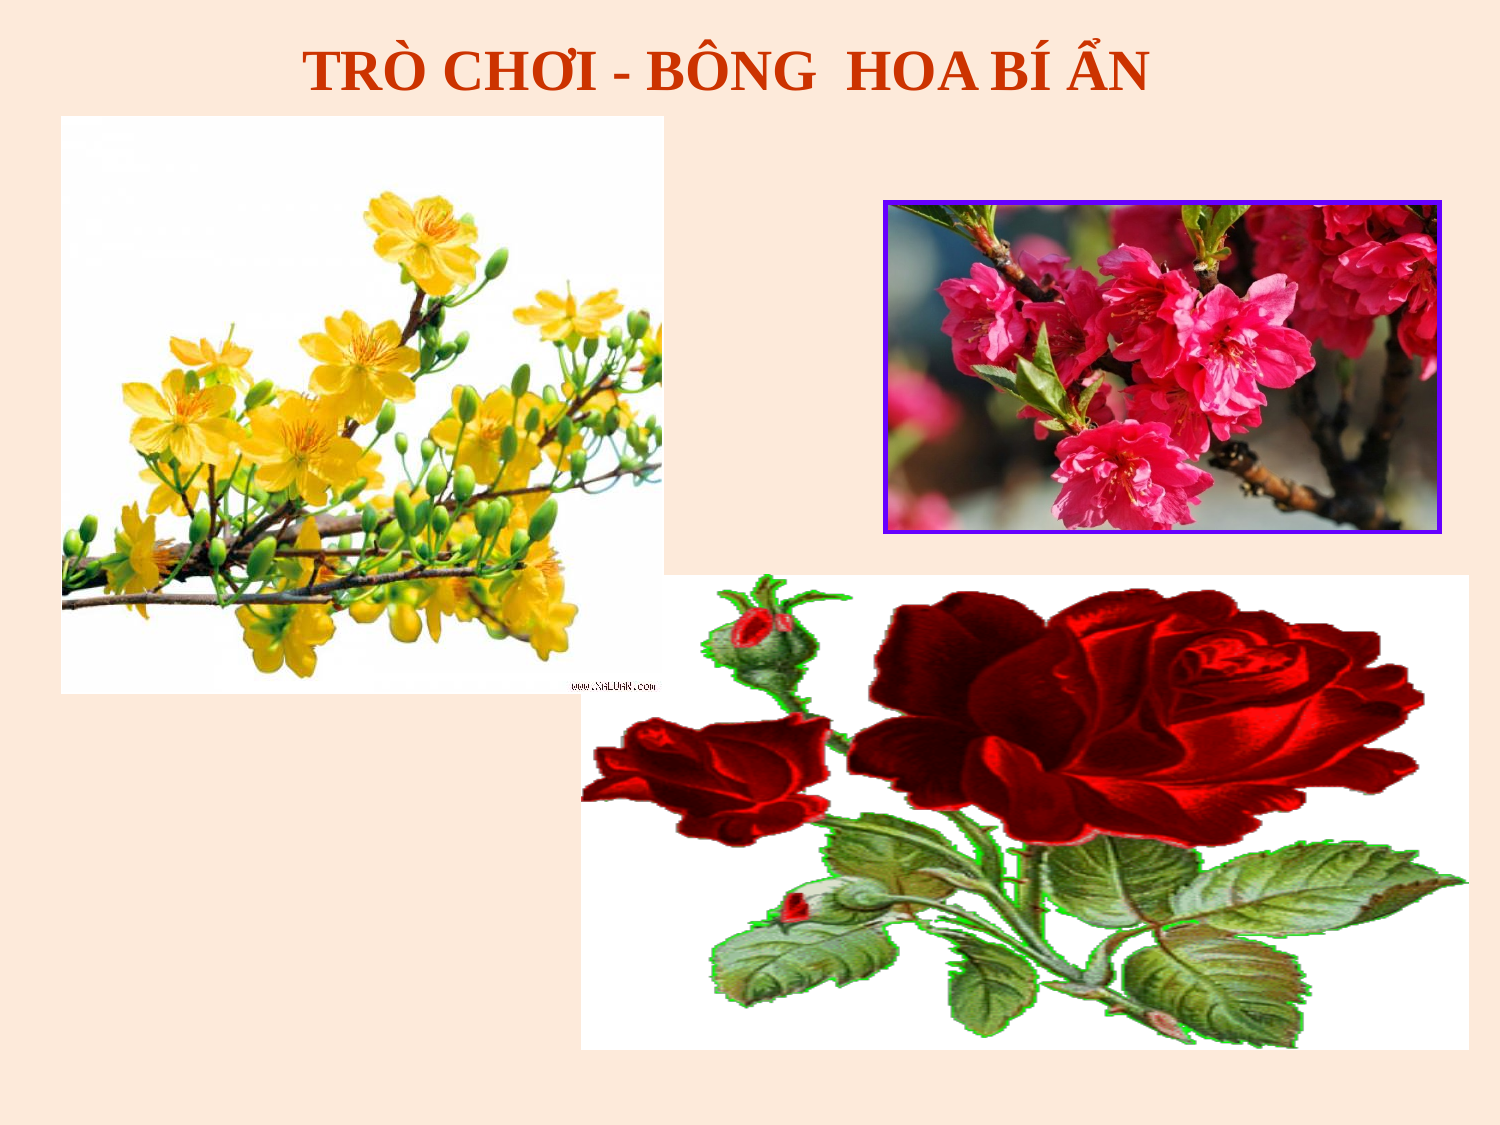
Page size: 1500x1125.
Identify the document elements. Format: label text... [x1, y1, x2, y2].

text_box TRÒ CHƠI - BÔNG HOA BÍ ẨN [287, 24, 1213, 110]
picture [887, 204, 1438, 530]
picture [62, 117, 1469, 1051]
